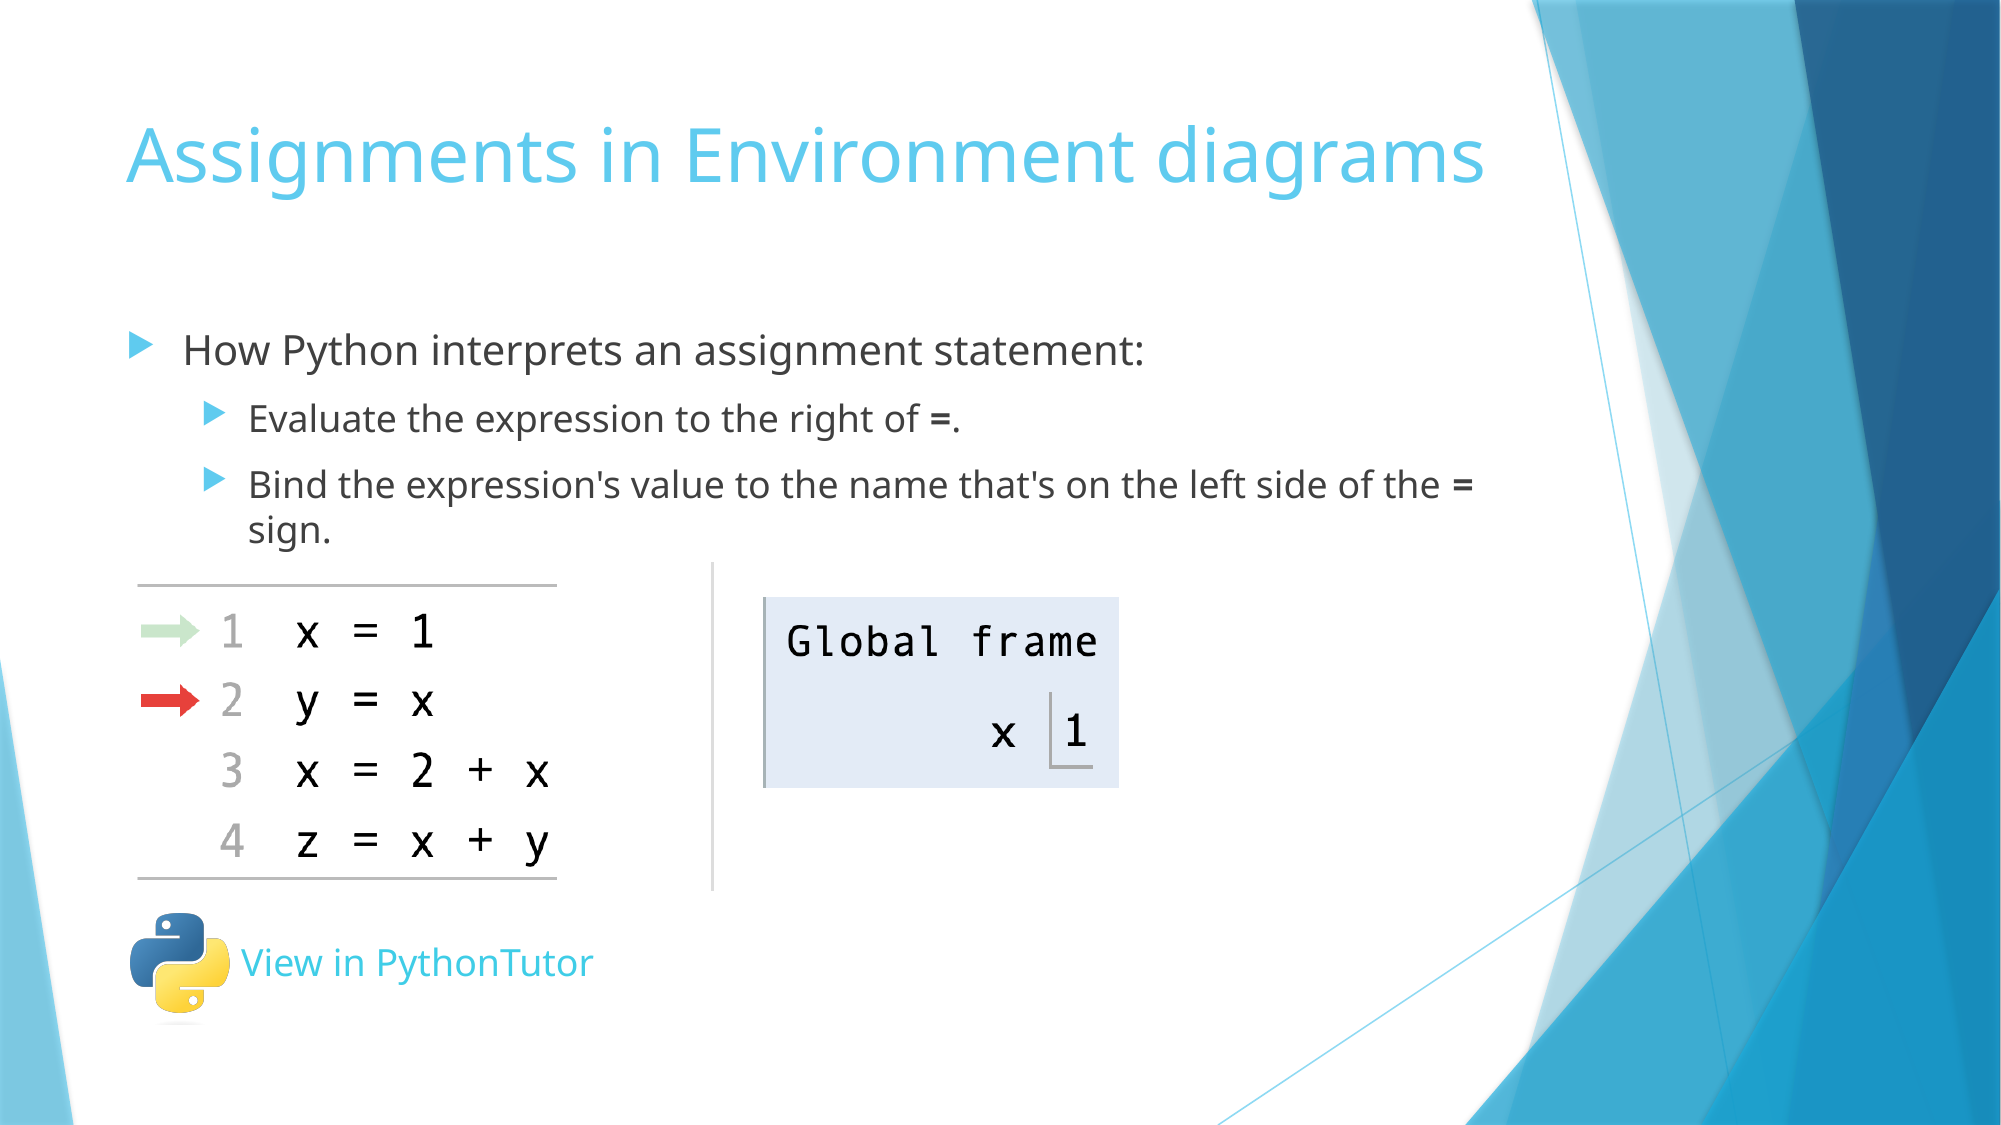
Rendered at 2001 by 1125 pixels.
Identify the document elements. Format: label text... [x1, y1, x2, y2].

picture [110, 561, 1141, 892]
list How Python interprets an assignment statement: Evaluate the expression to the right of =. Bind the expression's value to the name that's on the left side of the = sign. [111, 316, 1543, 991]
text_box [130, 912, 604, 1026]
title Assignments in Environment diagrams [111, 99, 1522, 316]
